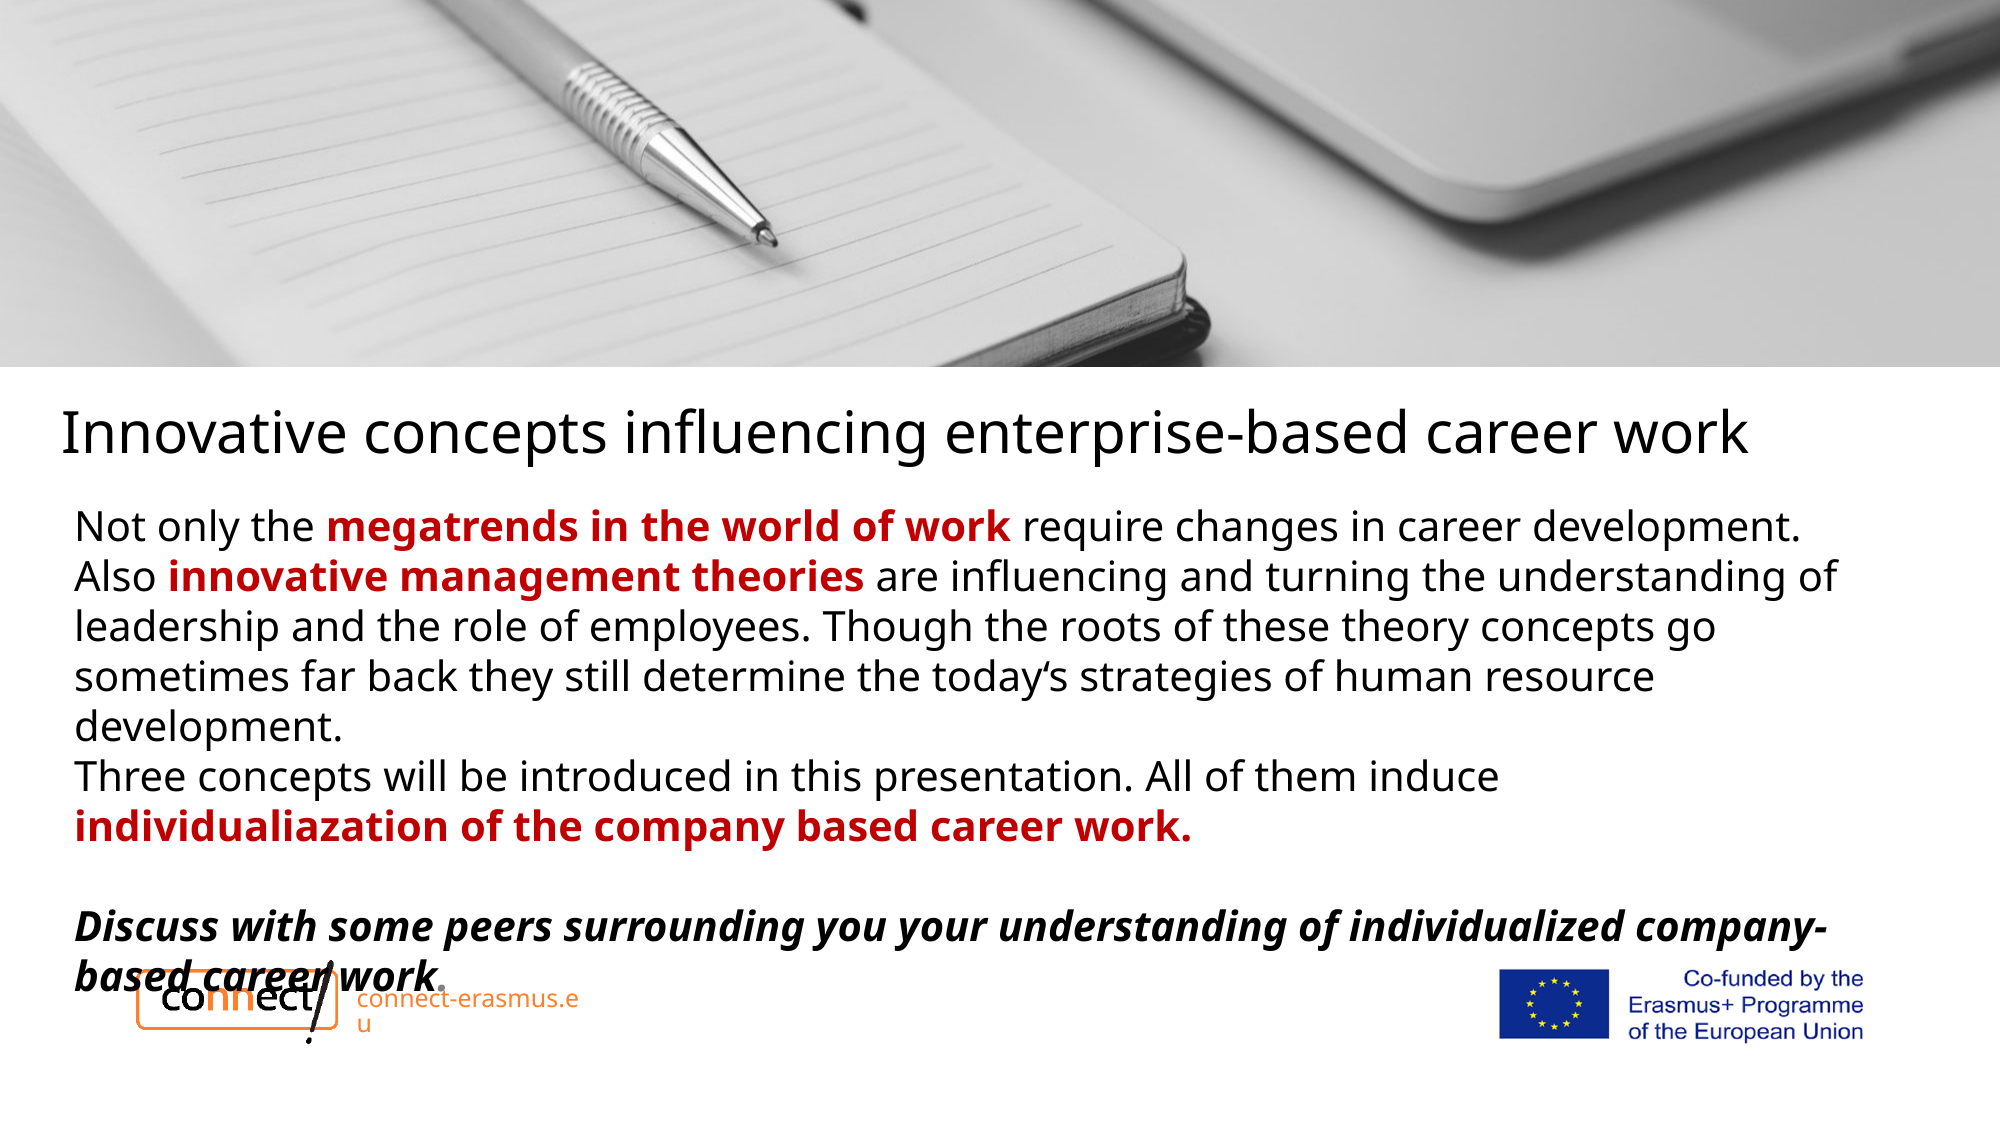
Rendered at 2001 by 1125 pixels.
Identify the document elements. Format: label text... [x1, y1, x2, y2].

picture [0, 0, 2000, 367]
picture [136, 960, 338, 1044]
title Innovative concepts influencing enterprise-based career work [46, 385, 1979, 474]
list Not only the megatrends in the world of work require changes in career development. Also innovative management theories are influencing and turning the understanding of leadership and the role of employees. Though the roots of these theory concepts go sometimes far back they still determine the today‘s strategies of human resource development. Three concepts will be introduced in this presentation. All of them induce individualiazation of the company based career work. Discuss with some peers surrounding you your understanding of individualized company-based career work. [59, 492, 1875, 958]
footer connect-erasmus.eu [341, 976, 607, 1022]
picture [1498, 968, 1863, 1044]
